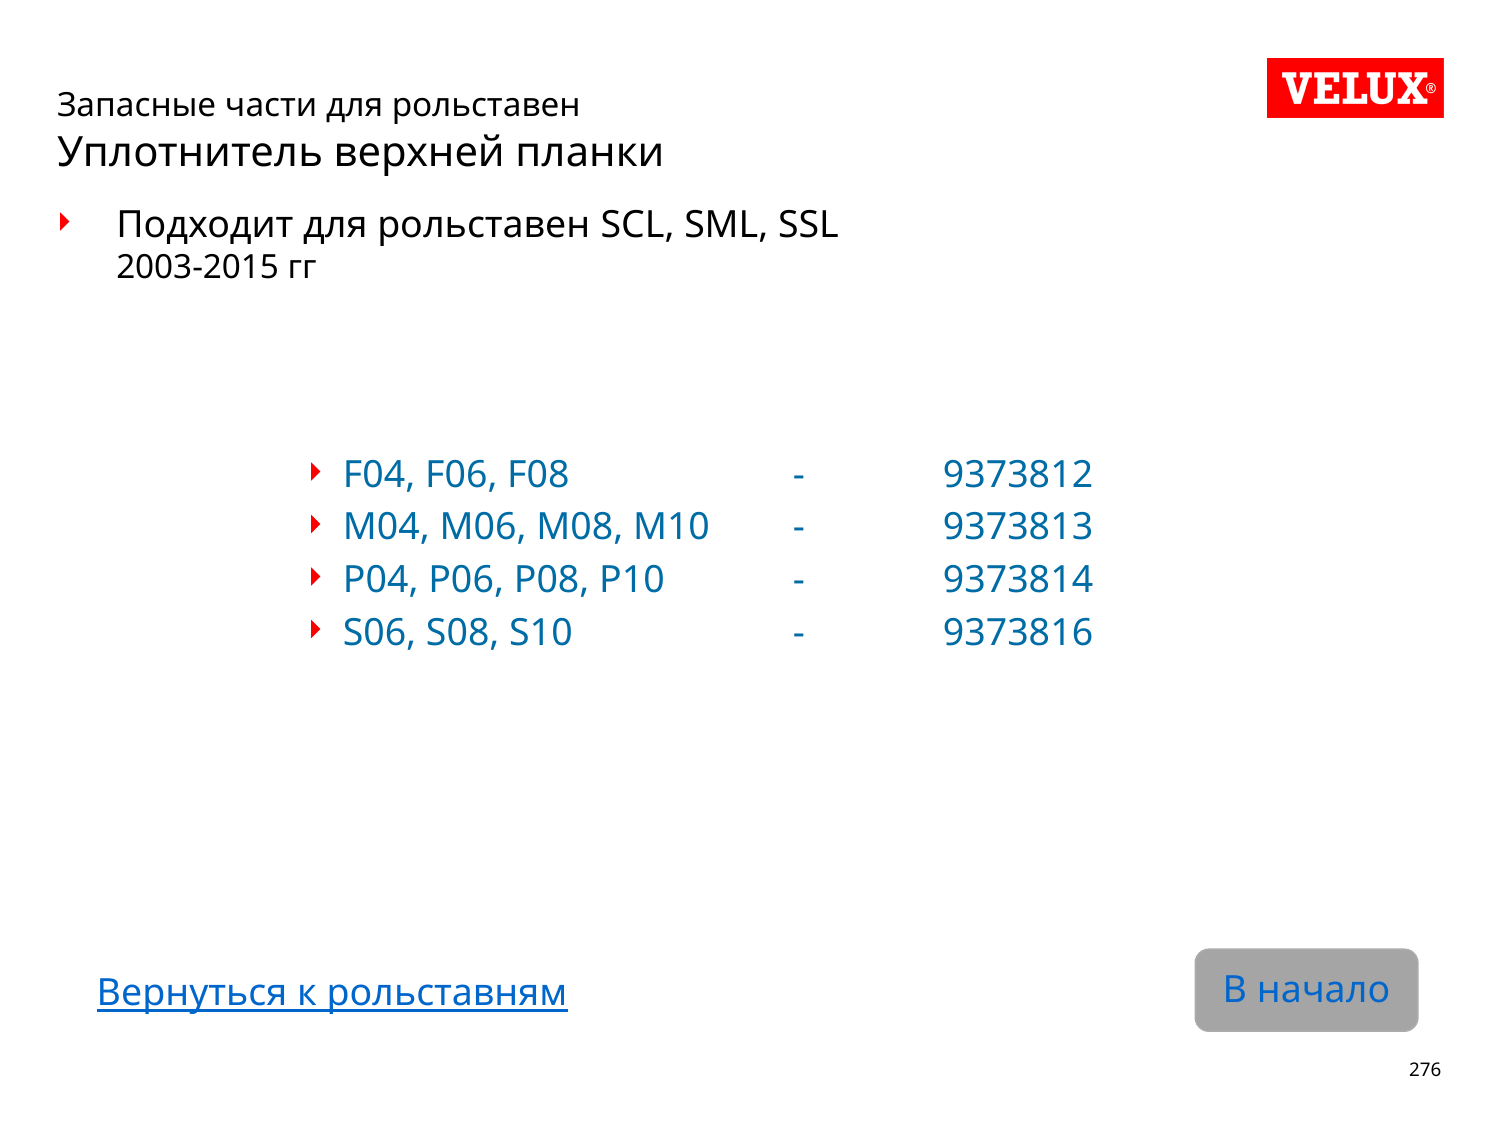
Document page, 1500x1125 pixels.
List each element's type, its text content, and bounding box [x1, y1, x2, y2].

picture [1267, 58, 1444, 118]
text_box В начало [1195, 949, 1418, 1032]
list Подходит для рольставен SCL, SML, SSL 2003-2015 гг F04, F06, F08 - 9373812 M04, M06, M08, M10 - 9373813 P04, P06, P08, P10 - 9373814 S06, S08, S10 - 9373816 [56, 199, 1442, 1038]
text_box Вернуться к рольставням [81, 960, 996, 1027]
title Запасные части для рольставен Уплотнитель верхней планки [56, 27, 1211, 182]
slide_number 276 [1392, 1057, 1442, 1095]
